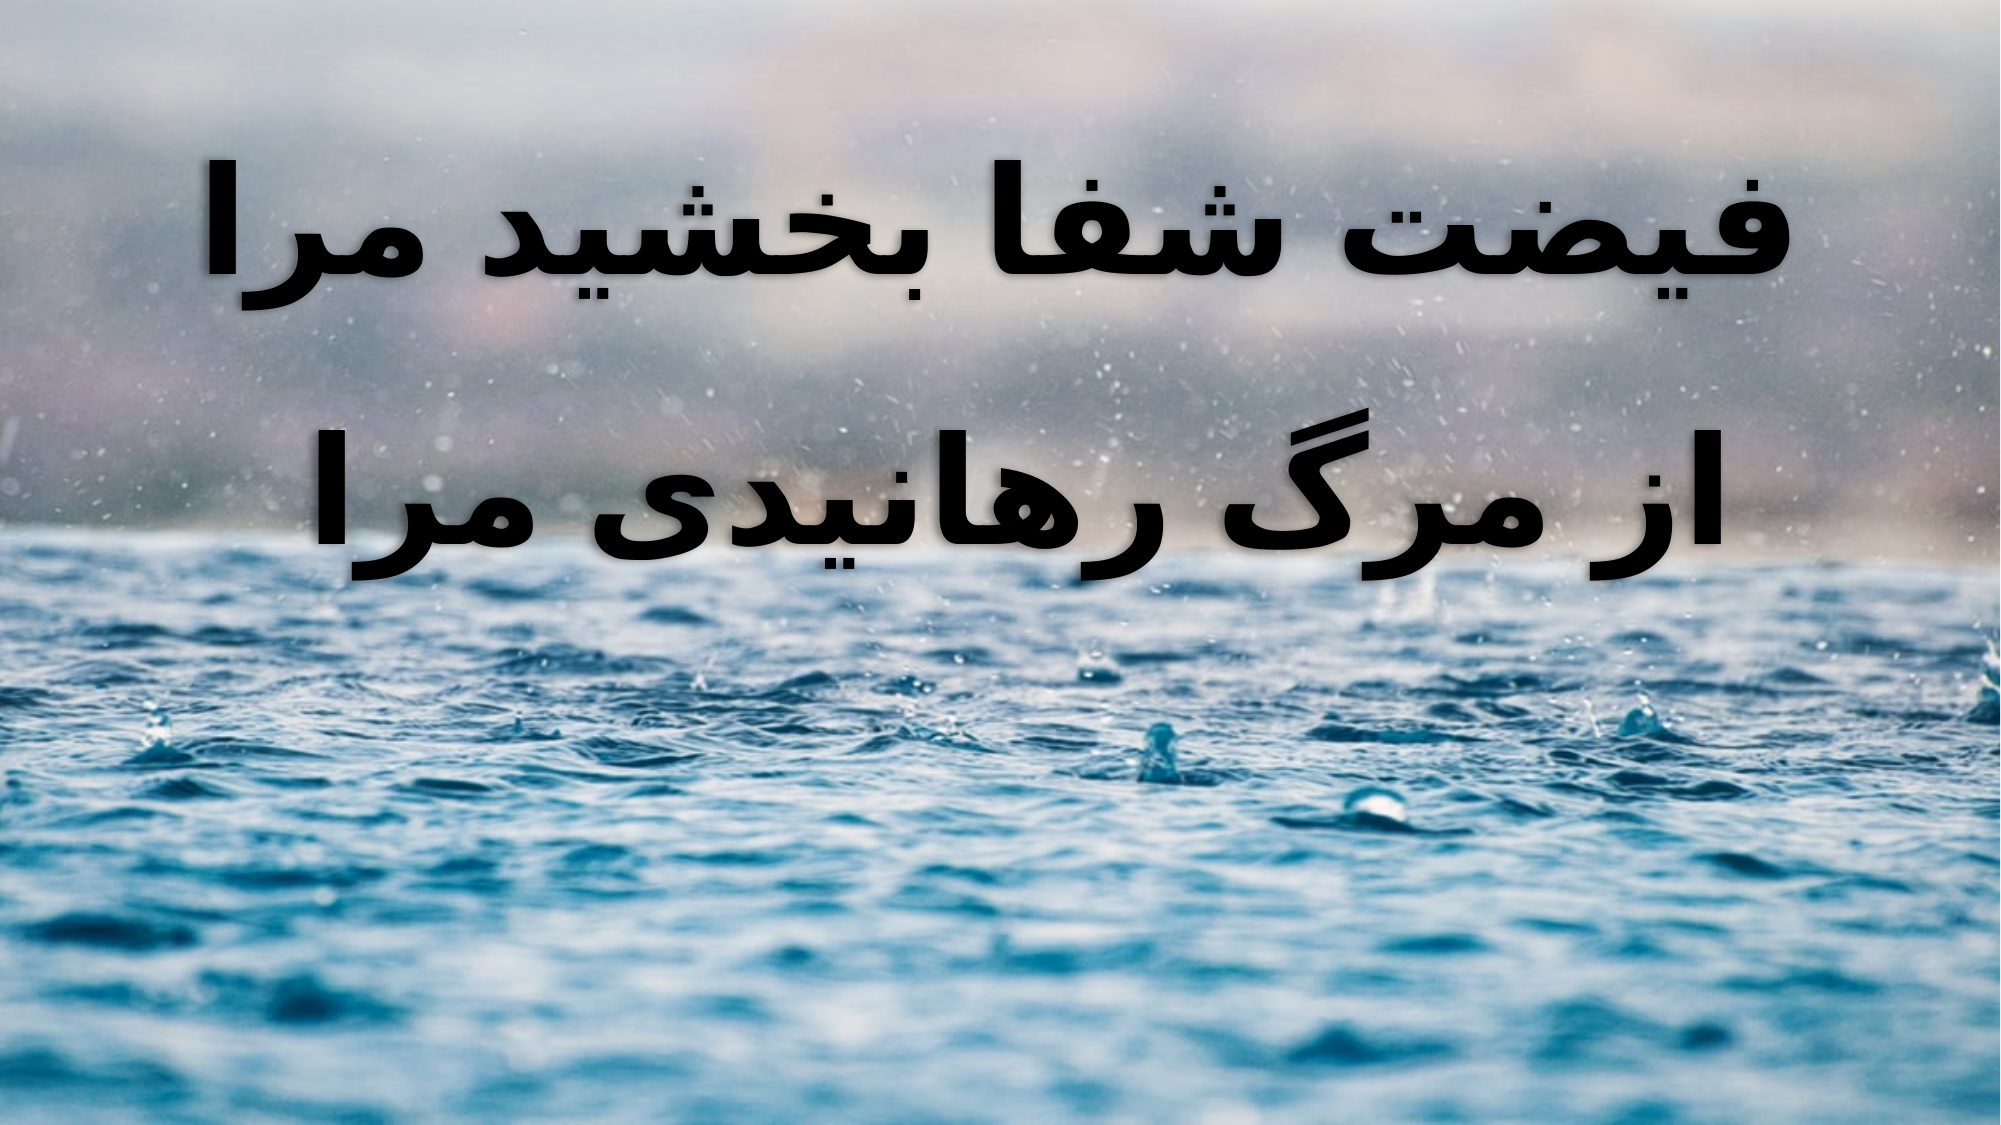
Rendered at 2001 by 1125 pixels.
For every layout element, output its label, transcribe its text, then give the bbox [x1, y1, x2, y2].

text_box فیضت شفا بخشید مرا از مرگ رهانیدی مرا [0, 26, 2000, 582]
